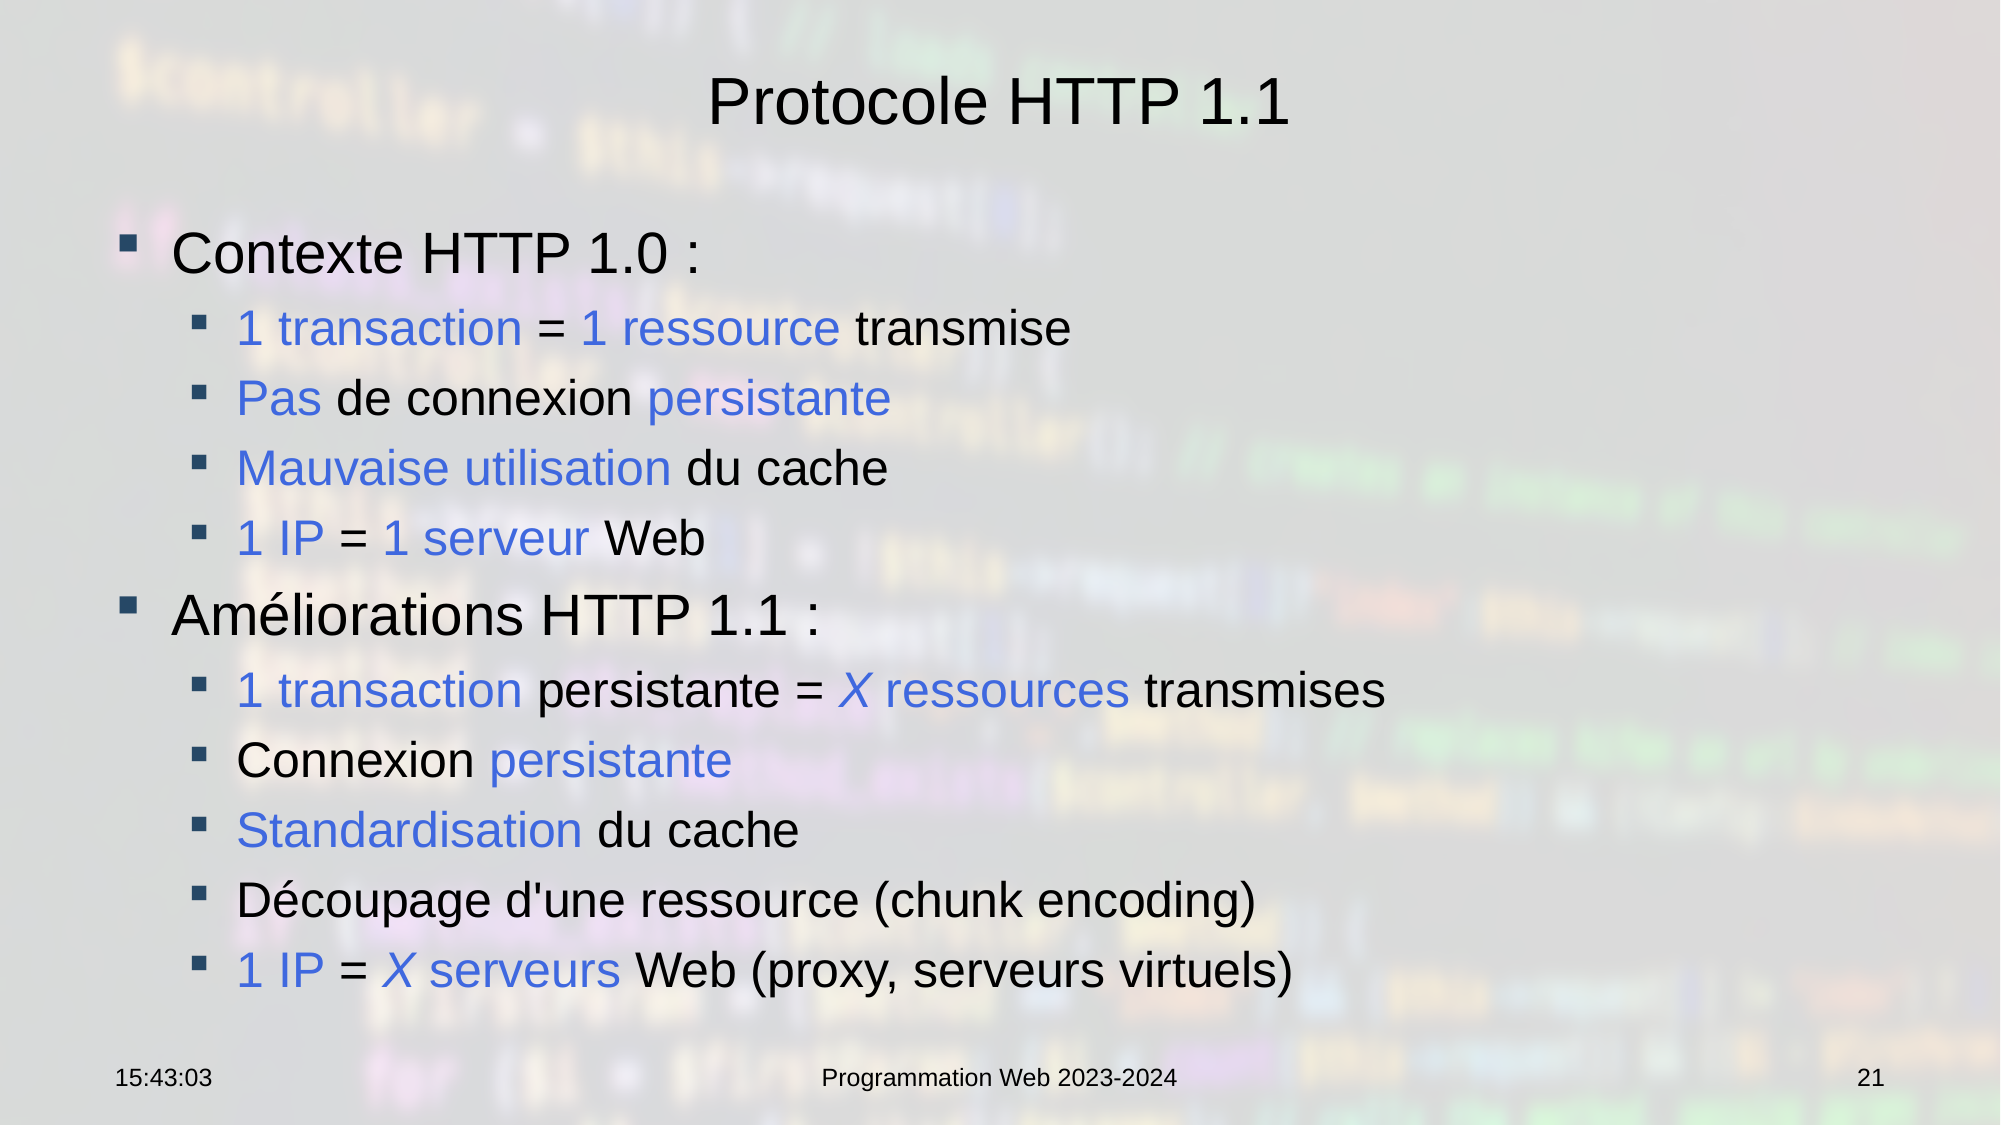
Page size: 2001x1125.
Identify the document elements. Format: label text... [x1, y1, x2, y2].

footer Programmation Web 2023-2024 [683, 1058, 1317, 1100]
slide_number 21 [1433, 1058, 1901, 1100]
picture [0, 0, 2001, 1125]
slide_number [99, 1058, 567, 1100]
title Protocole HTTP 1.1 [324, 44, 1676, 152]
list Contexte HTTP 1.0 : 1 transaction = 1 ressource transmise Pas de connexion persistante Mauvaise utilisation du cache 1 IP = 1 serveur Web Améliorations HTTP 1.1 : 1 transaction persistante = X ressources transmises Connexion persistante Standardisation du cache Découpage d'une ressource (chunk encoding) 1 IP = X serveurs Web (proxy, serveurs virtuels) [99, 207, 1901, 1036]
